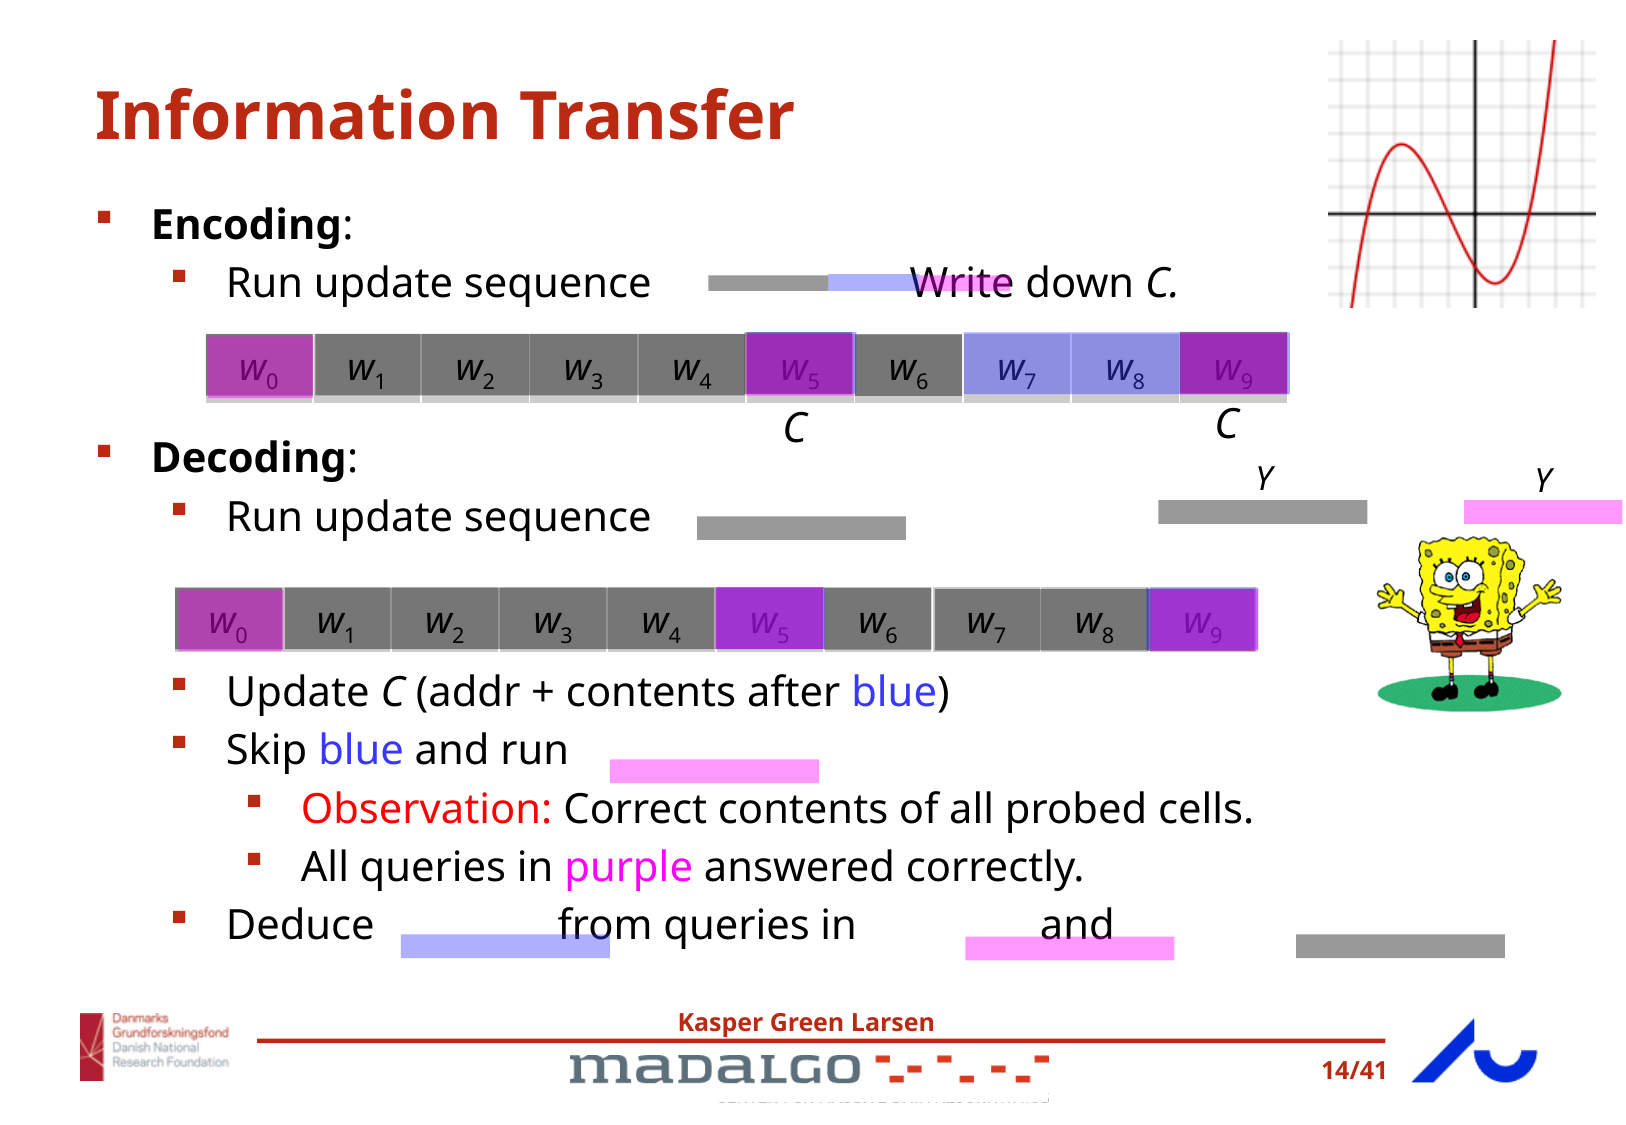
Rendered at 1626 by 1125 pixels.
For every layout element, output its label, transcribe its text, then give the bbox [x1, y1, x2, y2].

text_box [1296, 934, 1505, 959]
picture [1328, 40, 1596, 308]
text_box [965, 936, 1175, 961]
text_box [708, 273, 1011, 292]
picture [570, 1055, 1049, 1104]
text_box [1158, 449, 1623, 525]
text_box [178, 586, 1259, 652]
picture [80, 1013, 234, 1081]
picture [1367, 525, 1567, 724]
text_box Encoding: Run update sequence Write down C. Decoding: Run update sequence Update C (addr + contents after blue) Skip blue and run Observation: Correct contents of all probed cells. All queries in purple answered correctly. Deduce from queries in and [79, 190, 1352, 971]
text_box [1284, 331, 1291, 339]
picture [1411, 1014, 1539, 1089]
text_box [609, 759, 819, 784]
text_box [207, 332, 1288, 399]
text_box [767, 389, 1280, 460]
title Information Transfer [79, 54, 1323, 171]
text_box [697, 516, 906, 540]
text_box [400, 934, 610, 959]
